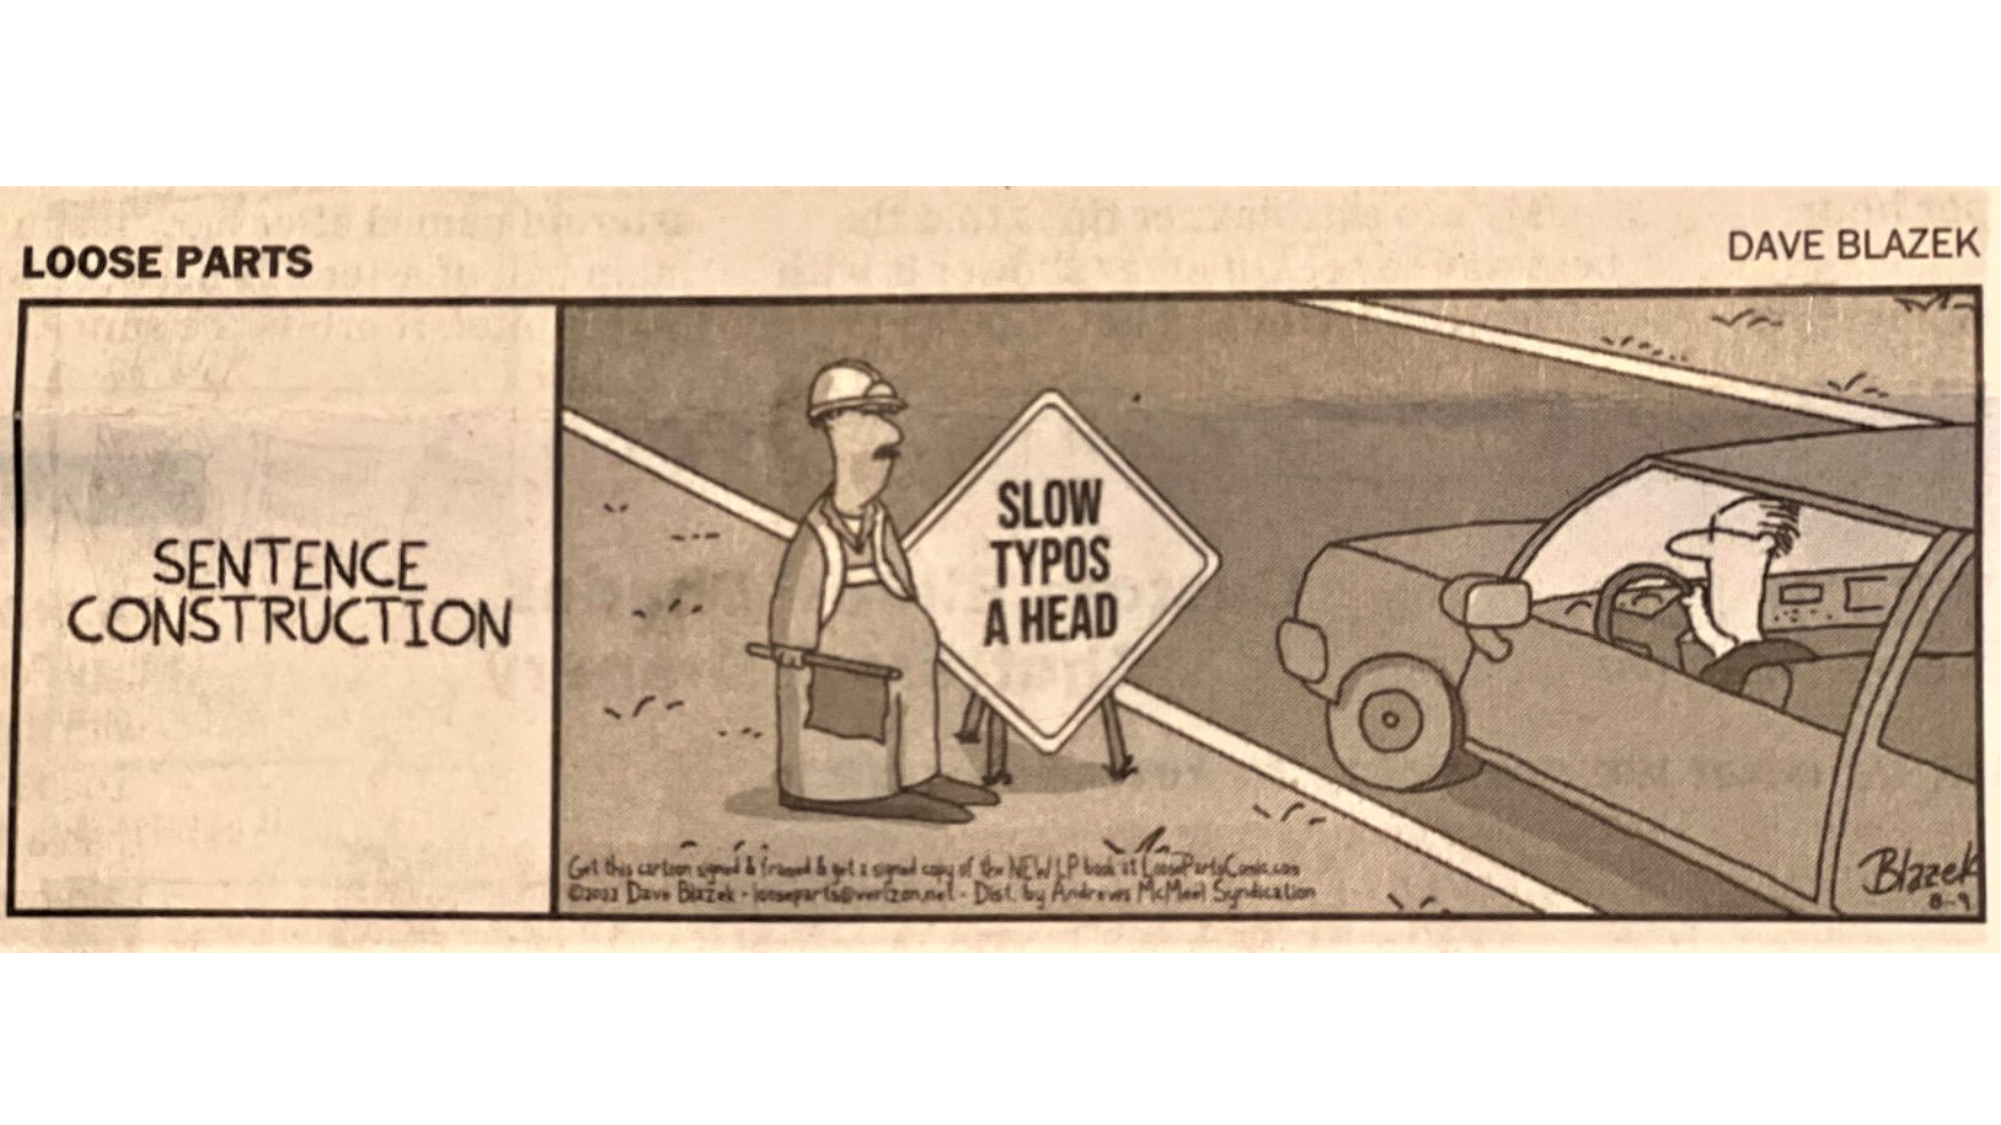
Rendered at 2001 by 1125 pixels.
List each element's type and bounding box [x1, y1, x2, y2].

list [0, 186, 2000, 954]
